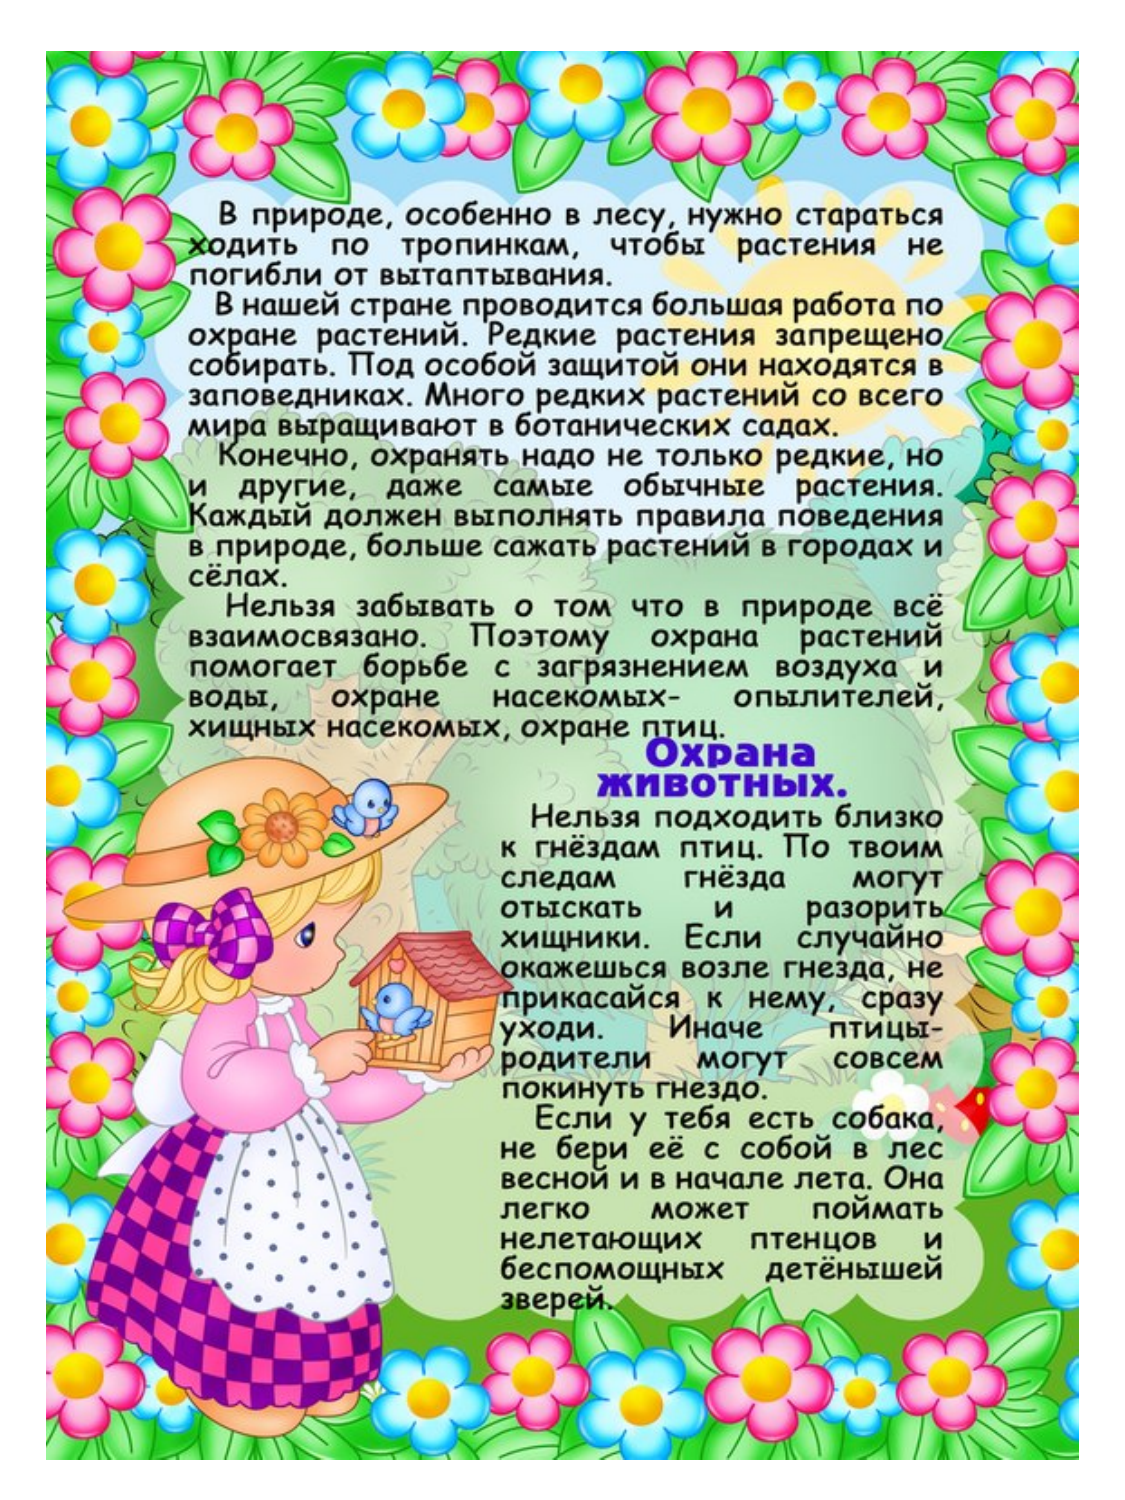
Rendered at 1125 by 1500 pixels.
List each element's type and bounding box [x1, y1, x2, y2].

picture [46, 51, 1079, 1460]
